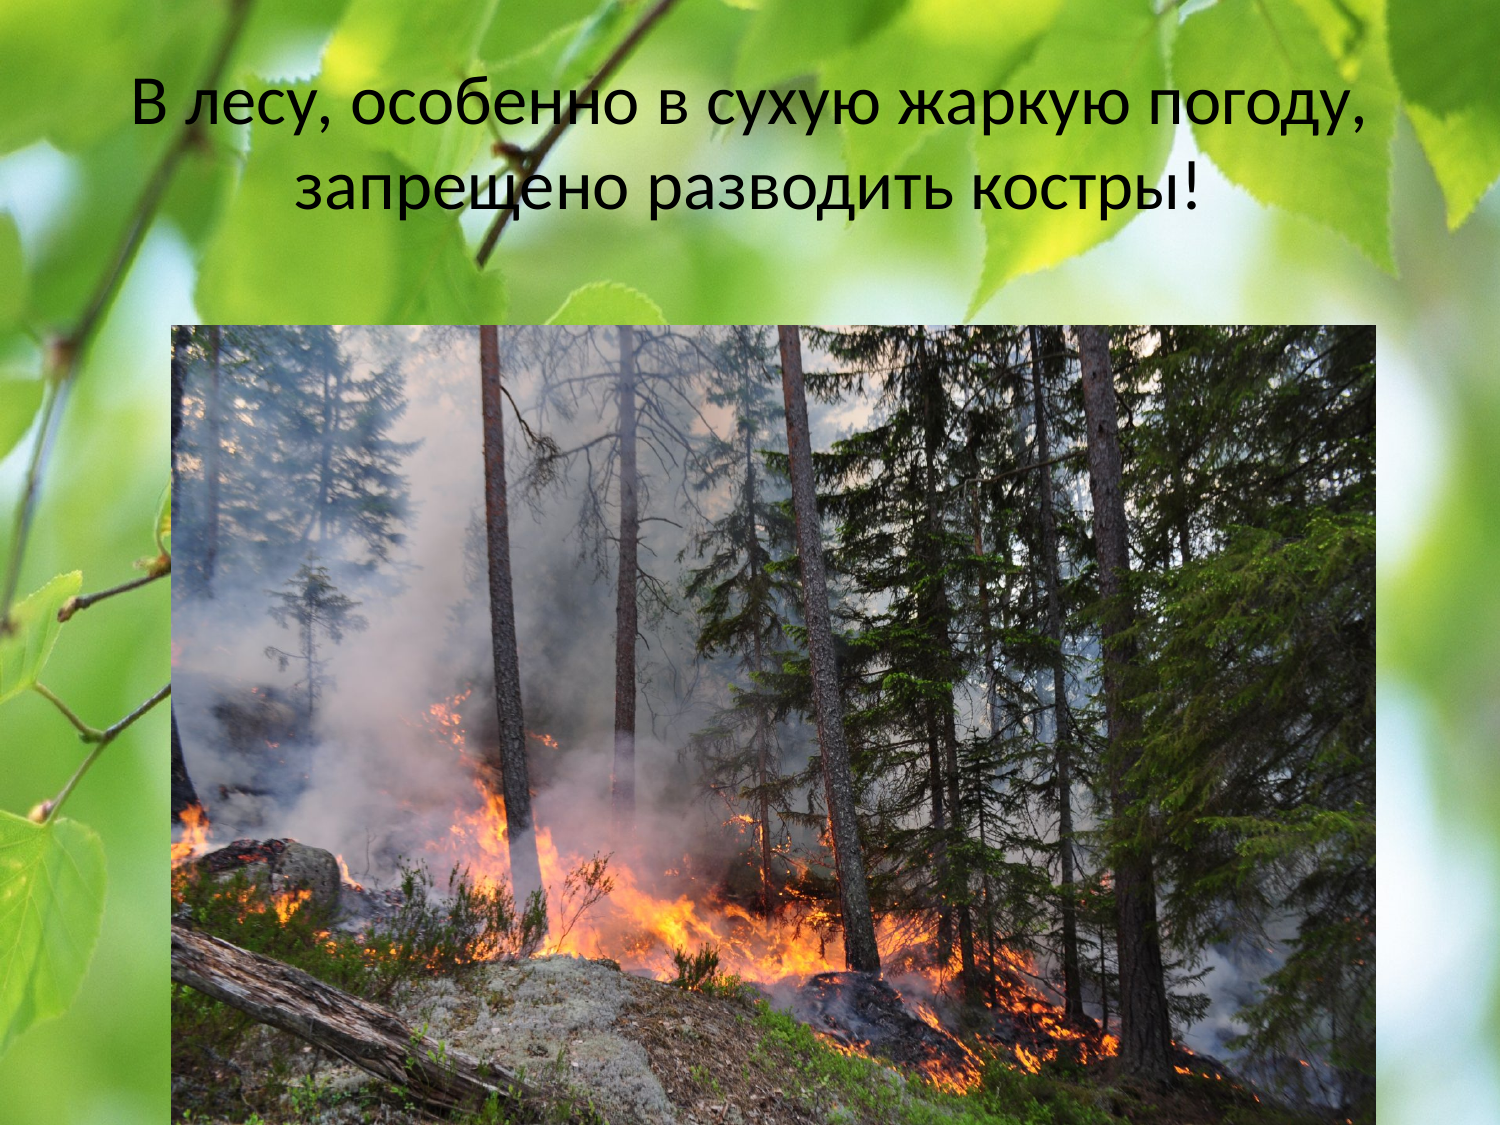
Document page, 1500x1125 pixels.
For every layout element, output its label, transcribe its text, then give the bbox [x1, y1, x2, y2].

picture [0, 0, 1500, 1125]
title В лесу, особенно в сухую жаркую погоду, запрещено разводить костры! [75, 45, 1425, 233]
